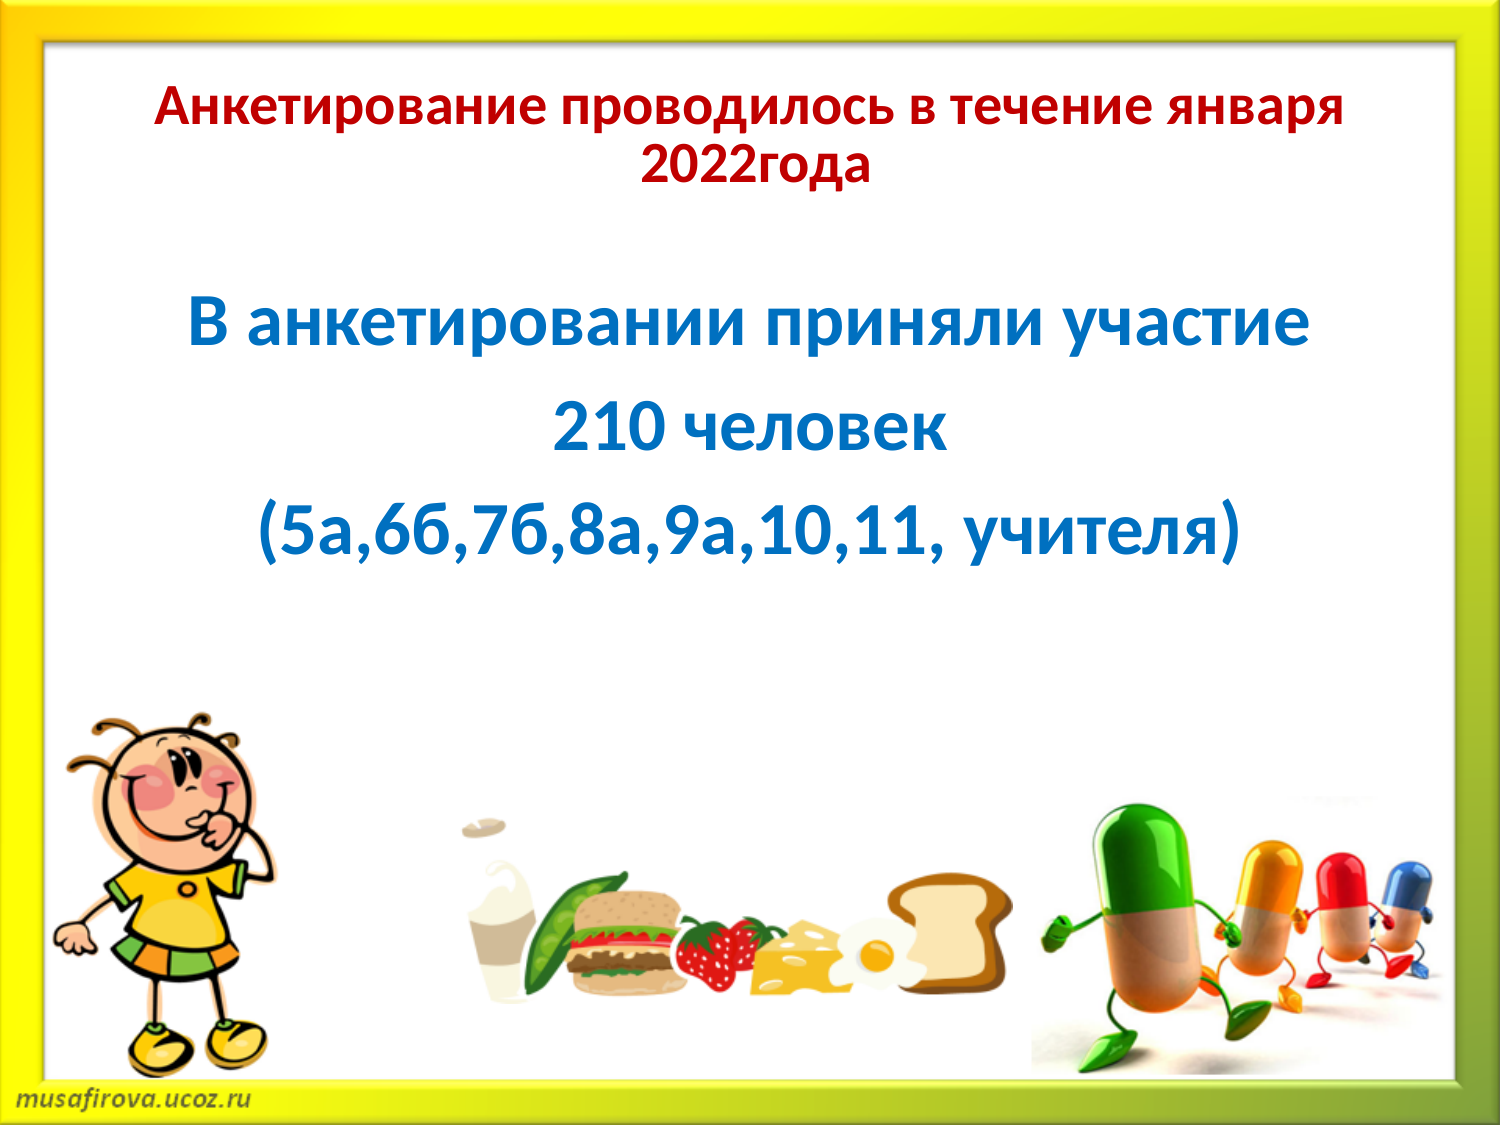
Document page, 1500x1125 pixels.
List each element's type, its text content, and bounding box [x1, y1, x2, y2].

picture [0, 0, 1500, 1125]
list В анкетировании приняли участие 210 человек (5а,6б,7б,8а,9а,10,11, учителя) [75, 262, 1425, 1005]
title Анкетирование проводилось в течение января 2022года [75, 45, 1425, 233]
